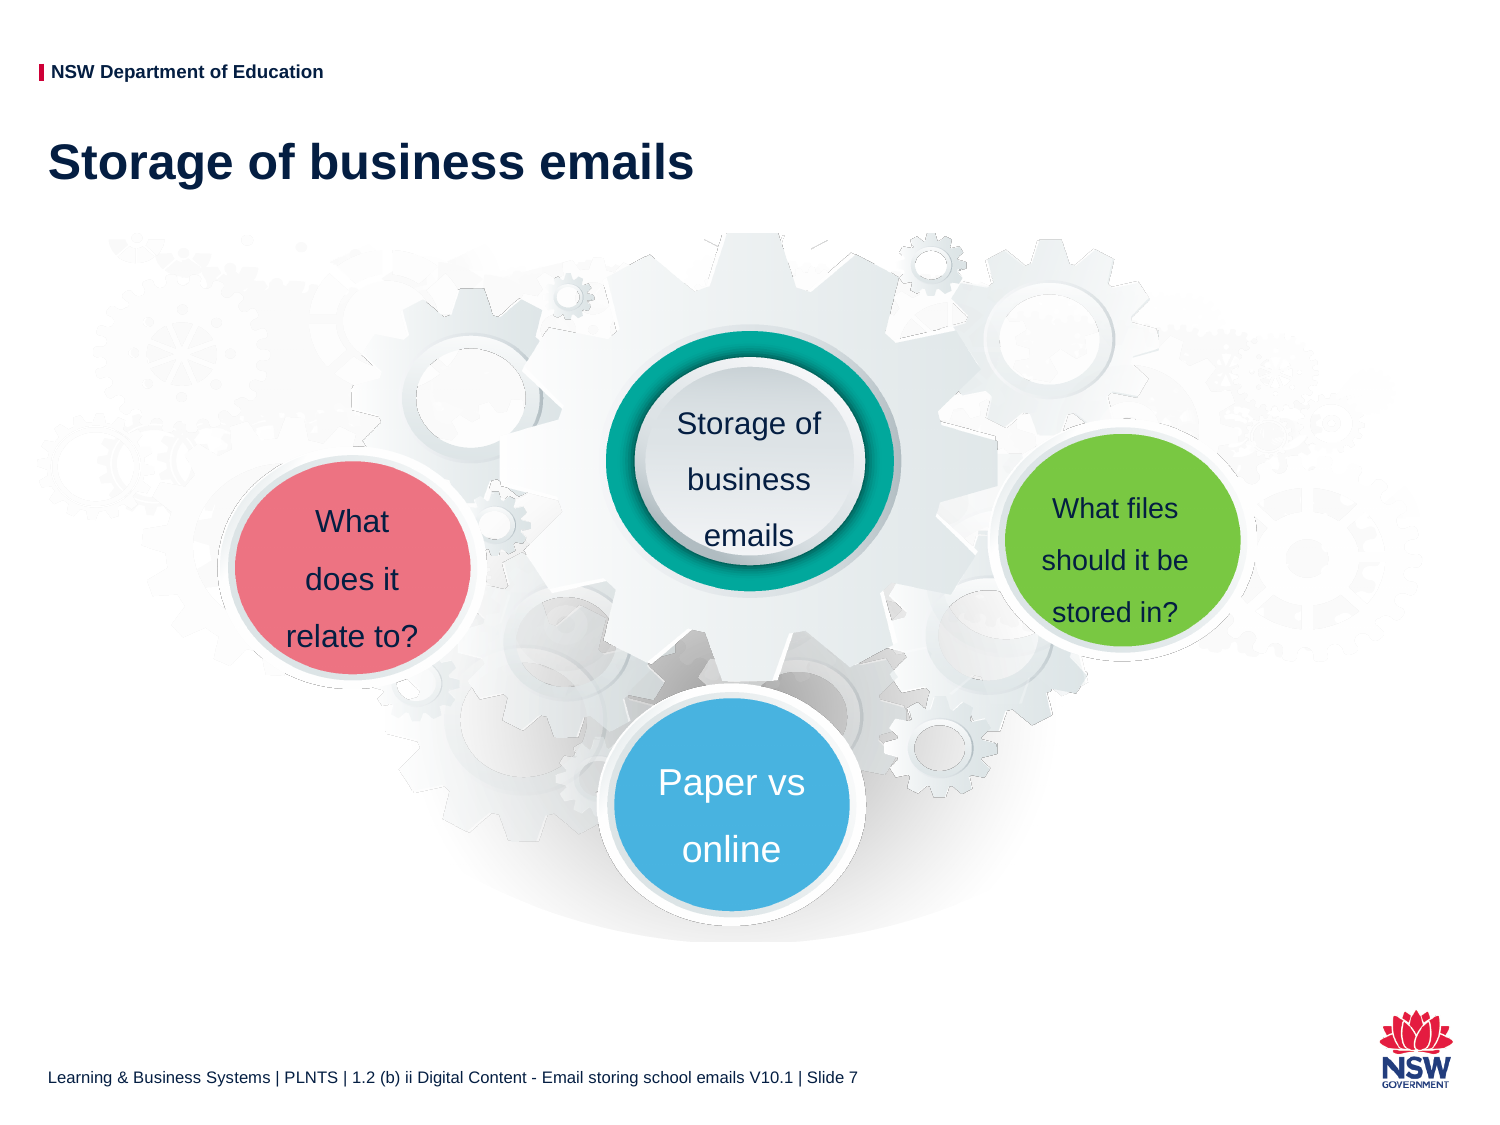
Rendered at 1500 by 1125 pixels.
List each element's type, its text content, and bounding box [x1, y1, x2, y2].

title Storage of business emails [47, 122, 1463, 205]
picture [1375, 1004, 1457, 1026]
picture [1375, 1087, 1457, 1093]
footer Learning & Business Systems | PLNTS | 1.2 (b) ii Digital Content - Email storing school emails V10.1 | Slide 7 [47, 1026, 1463, 1087]
picture [36, 233, 1473, 942]
